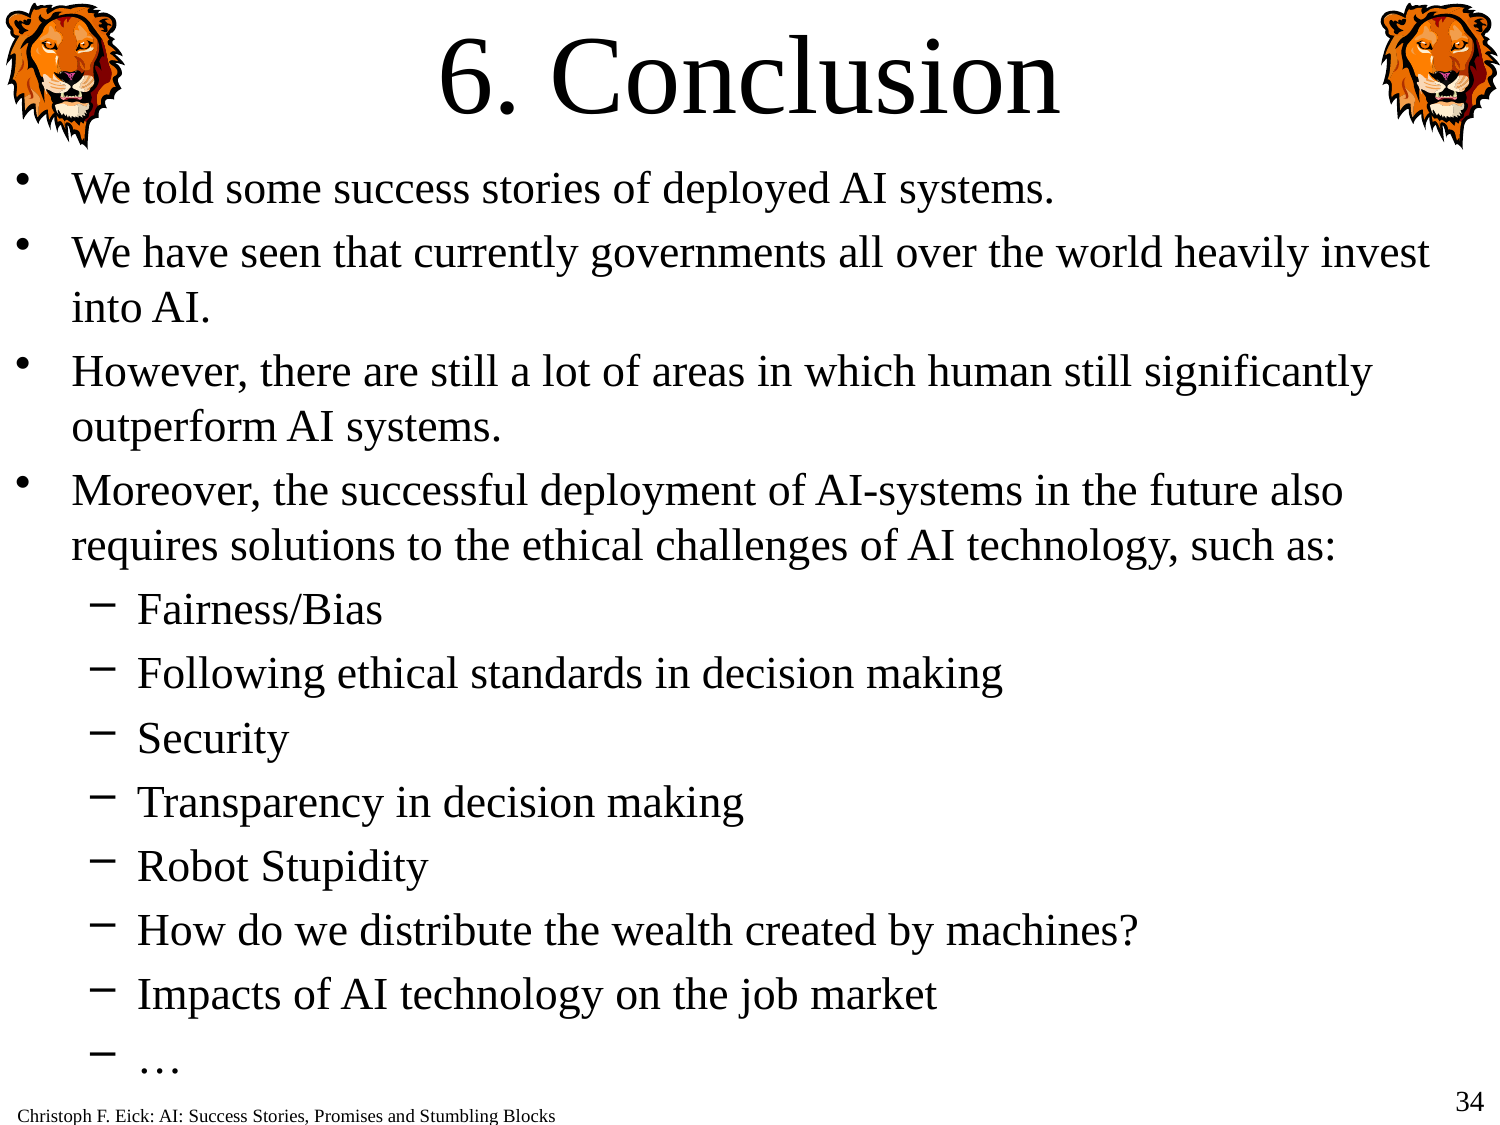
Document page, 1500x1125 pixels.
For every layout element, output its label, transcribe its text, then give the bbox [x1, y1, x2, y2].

slide_number 34 [1187, 1074, 1500, 1125]
list We told some success stories of deployed AI systems. We have seen that currently governments all over the world heavily invest into AI. However, there are still a lot of areas in which human still significantly outperform AI systems. Moreover, the successful deployment of AI-systems in the future also requires solutions to the ethical challenges of AI technology, such as: Fairness/Bias Following ethical standards in decision making Security Transparency in decision making Robot Stupidity How do we distribute the wealth created by machines? Impacts of AI technology on the job market … [0, 149, 1500, 850]
title 6. Conclusion [112, 0, 1388, 149]
